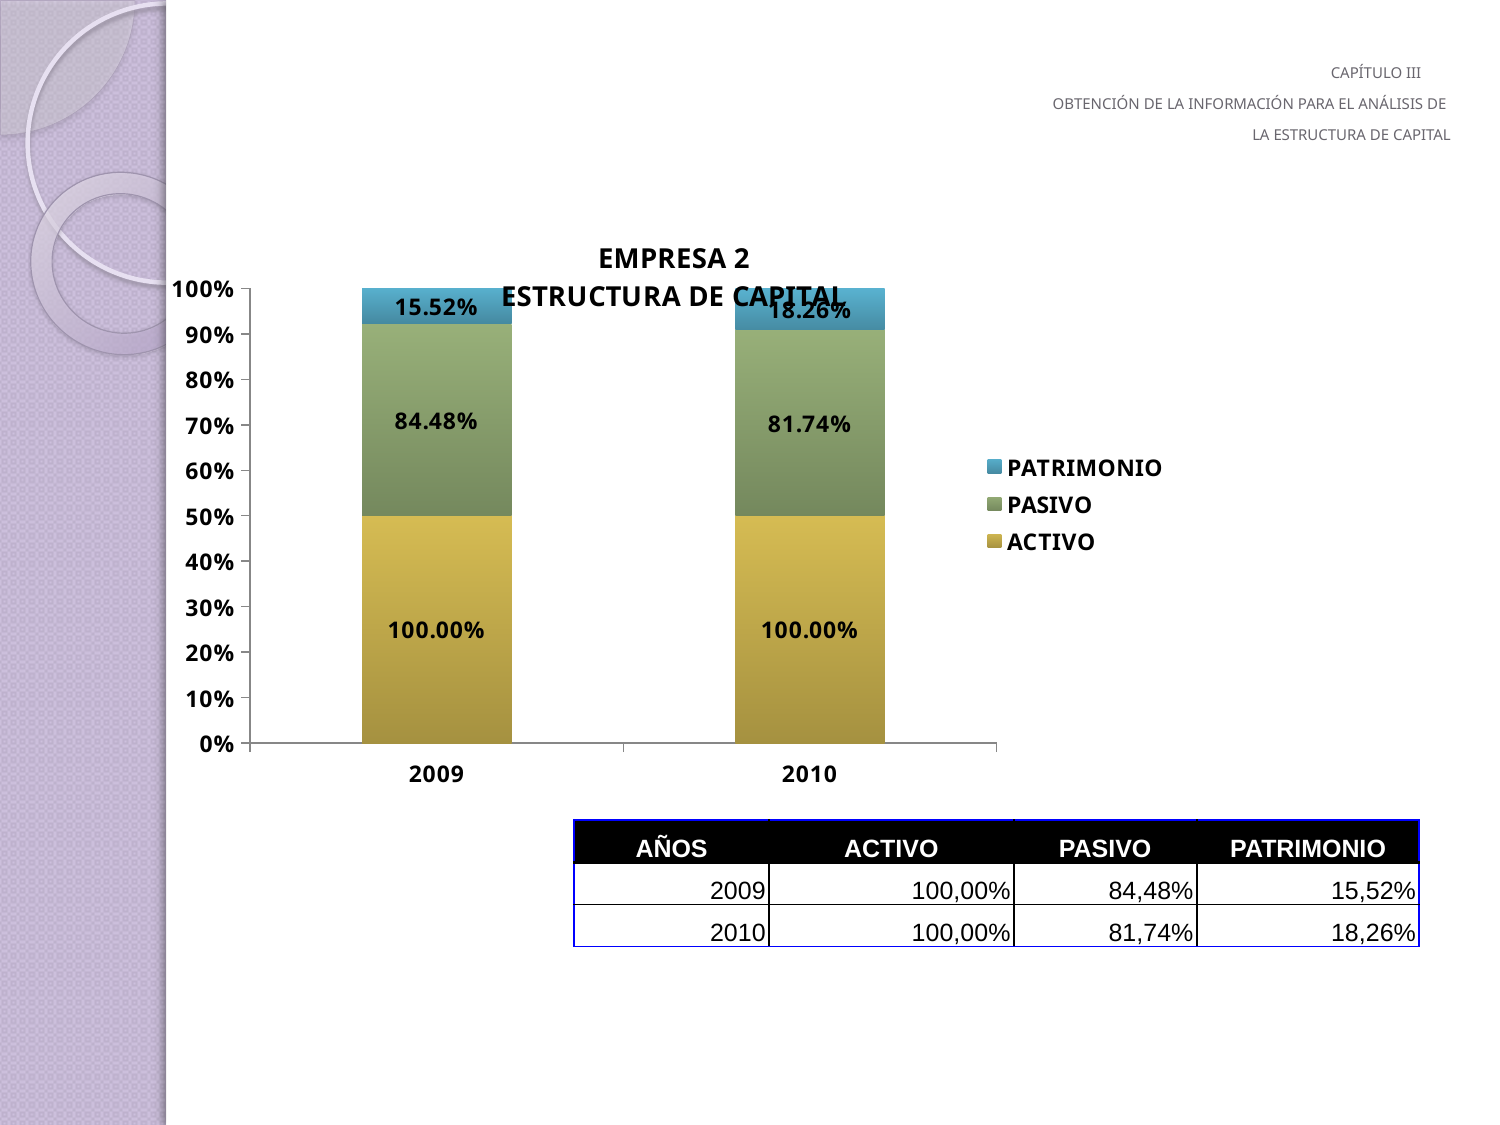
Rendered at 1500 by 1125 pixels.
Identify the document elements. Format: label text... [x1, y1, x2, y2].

table_cell 2010 [575, 905, 768, 946]
table_cell 15,52% [1198, 864, 1418, 904]
title CAPÍTULO III OBTENCIÓN DE LA INFORMACIÓN PARA EL ANÁLISIS DE LA ESTRUCTURA DE CAPITAL [235, 45, 1466, 153]
table_cell 81,74% [1015, 905, 1196, 946]
table_cell 18,26% [1198, 905, 1418, 946]
table_header PATRIMONIO [1198, 821, 1418, 861]
table_header ACTIVO [770, 821, 1013, 861]
table_cell 84,48% [1015, 864, 1196, 904]
table_header AÑOS [575, 821, 768, 861]
chart [163, 210, 1184, 798]
table_cell 100,00% [770, 864, 1013, 904]
table_cell 2009 [575, 864, 768, 904]
table_cell 100,00% [770, 905, 1013, 946]
table_header PASIVO [1015, 821, 1196, 861]
